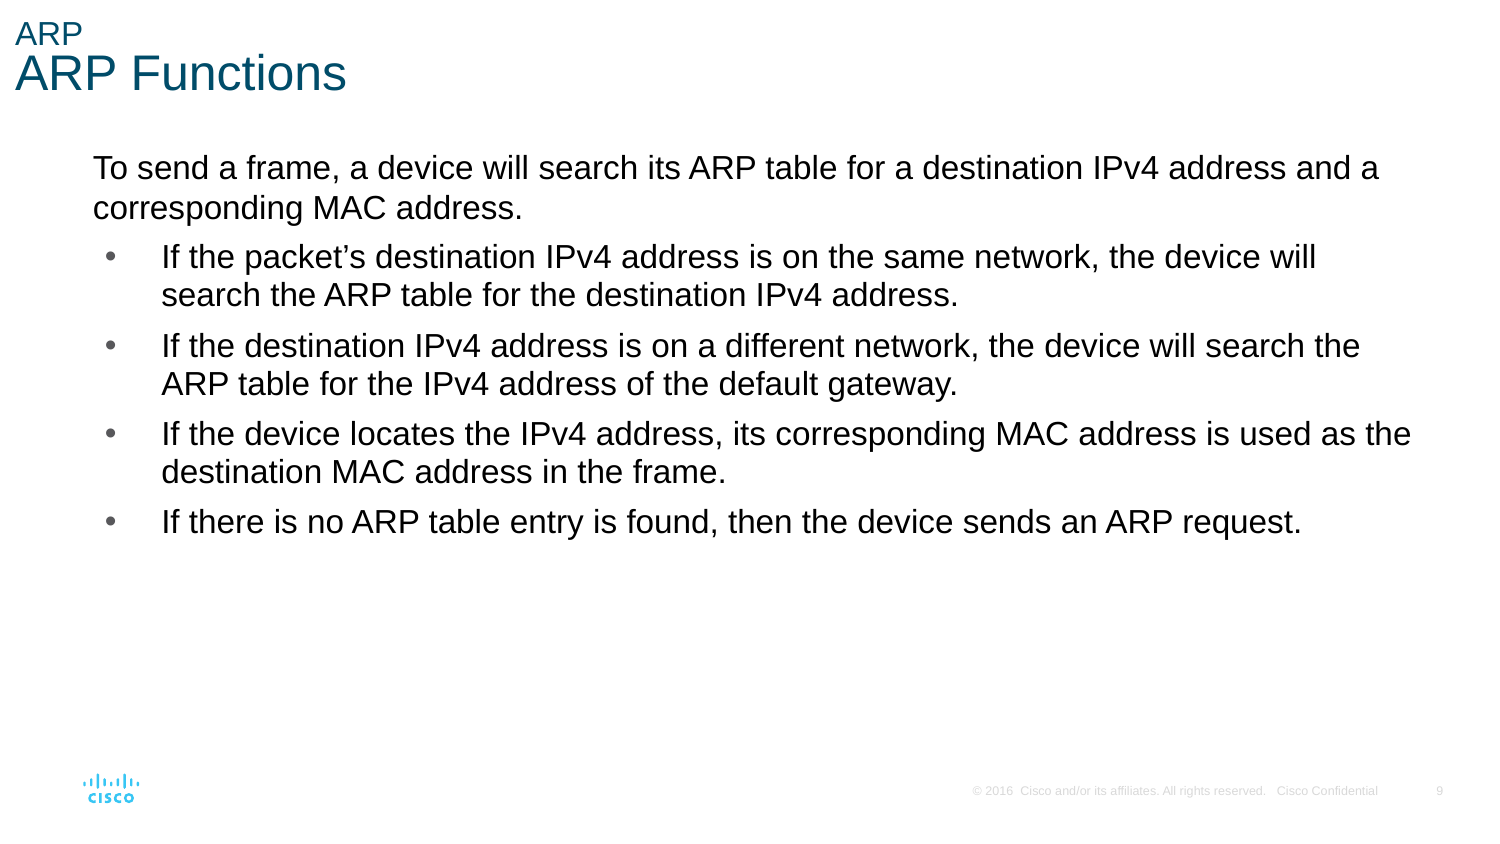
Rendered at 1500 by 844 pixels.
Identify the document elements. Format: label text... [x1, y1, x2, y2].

list To send a frame, a device will search its ARP table for a destination IPv4 address and a corresponding MAC address. If the packet’s destination IPv4 address is on the same network, the device will search the ARP table for the destination IPv4 address. If the destination IPv4 address is on a different network, the device will search the ARP table for the IPv4 address of the default gateway. If the device locates the IPv4 address, its corresponding MAC address is used as the destination MAC address in the frame. If there is no ARP table entry is found, then the device sends an ARP request. [77, 138, 1437, 726]
title ARP ARP Functions [0, 0, 1369, 121]
